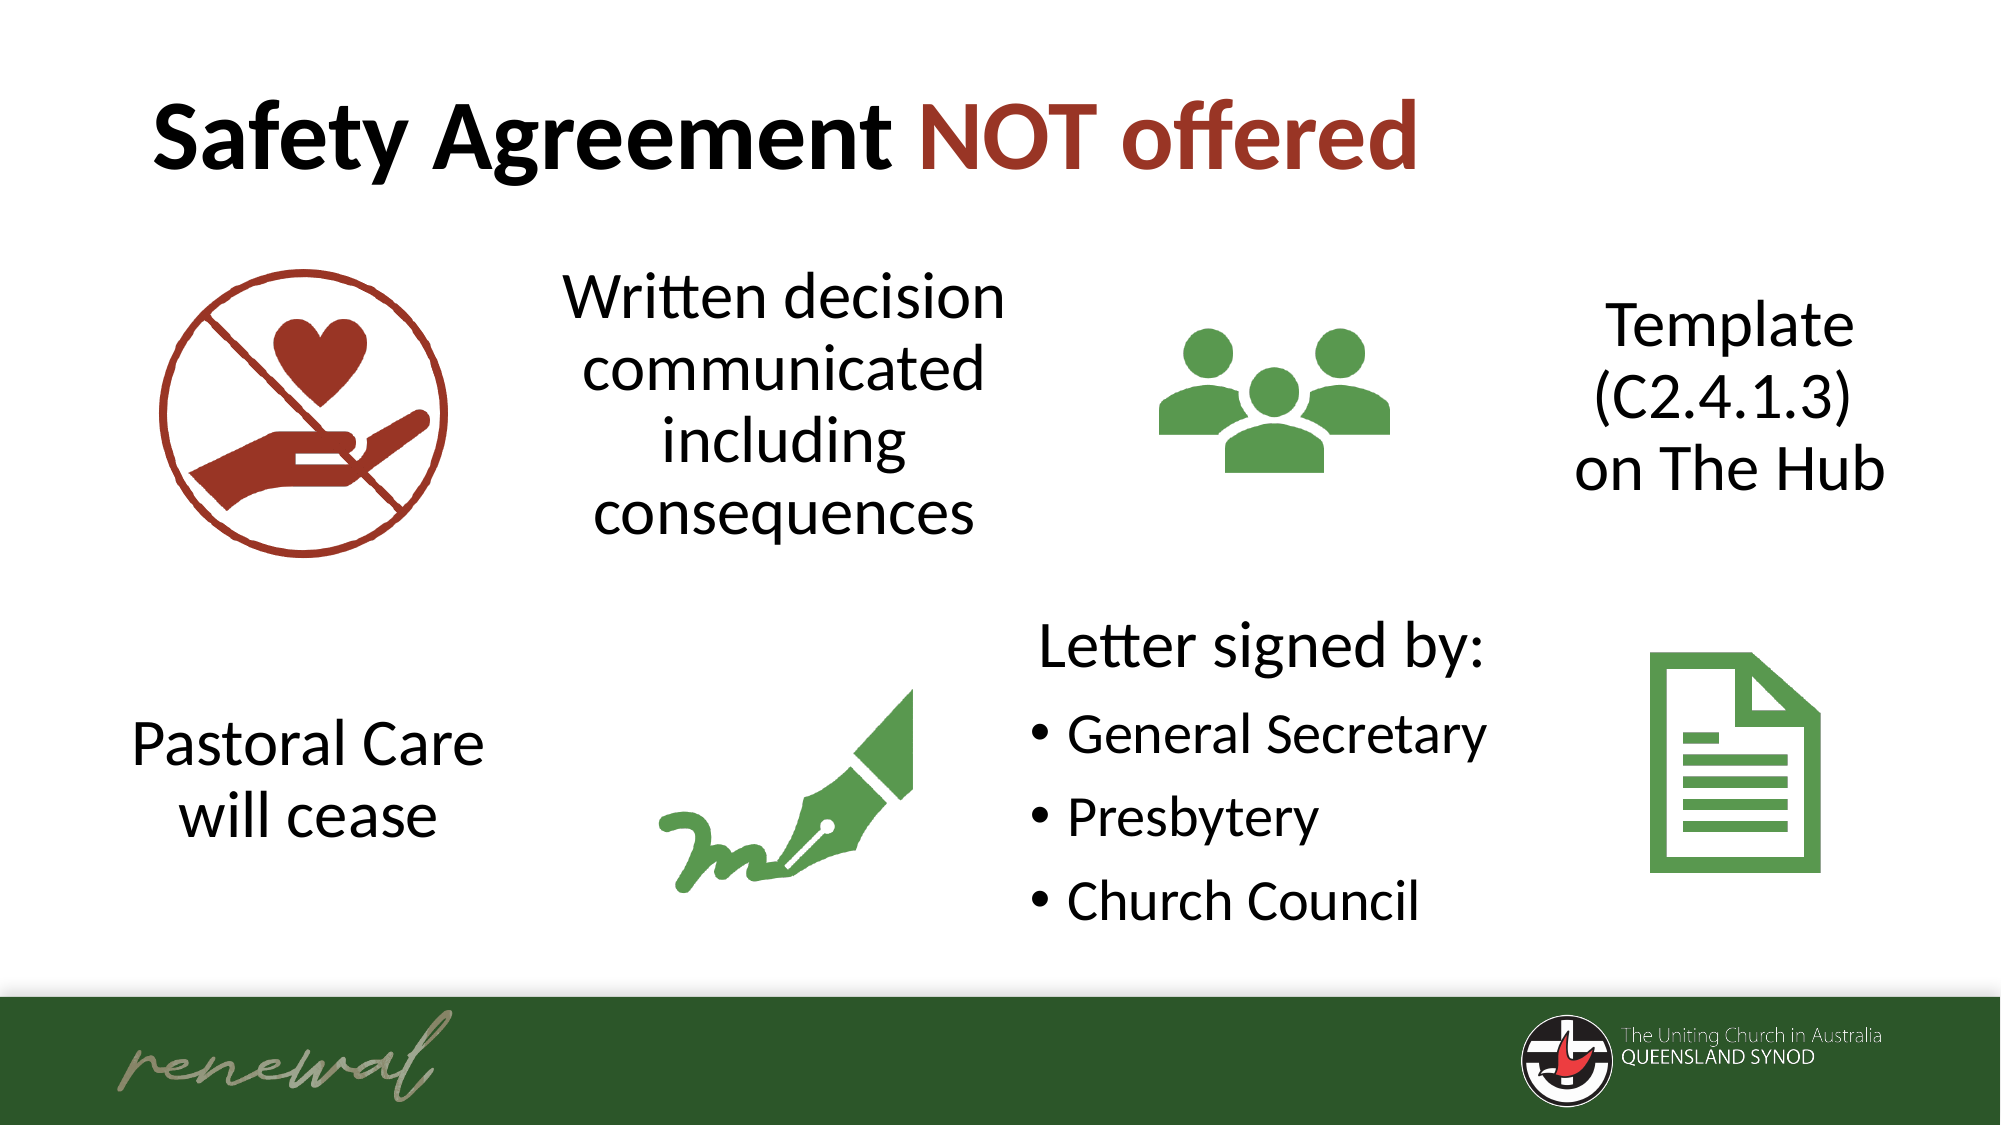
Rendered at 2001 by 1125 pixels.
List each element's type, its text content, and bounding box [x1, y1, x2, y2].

list Pastoral Care will cease [65, 700, 552, 1125]
picture [653, 661, 918, 926]
picture [121, 231, 485, 595]
picture [1603, 630, 1867, 895]
text_box Safety Agreement NOT offered [137, 28, 1863, 246]
picture [1518, 1011, 1884, 1111]
text_box Written decision communicated including consequences [541, 253, 1028, 582]
text_box Letter signed by: General Secretary Presbytery Church Council [1014, 602, 1510, 957]
text_box Template (C2.4.1.3) on The Hub [1509, 281, 1952, 593]
picture [1142, 268, 1406, 533]
